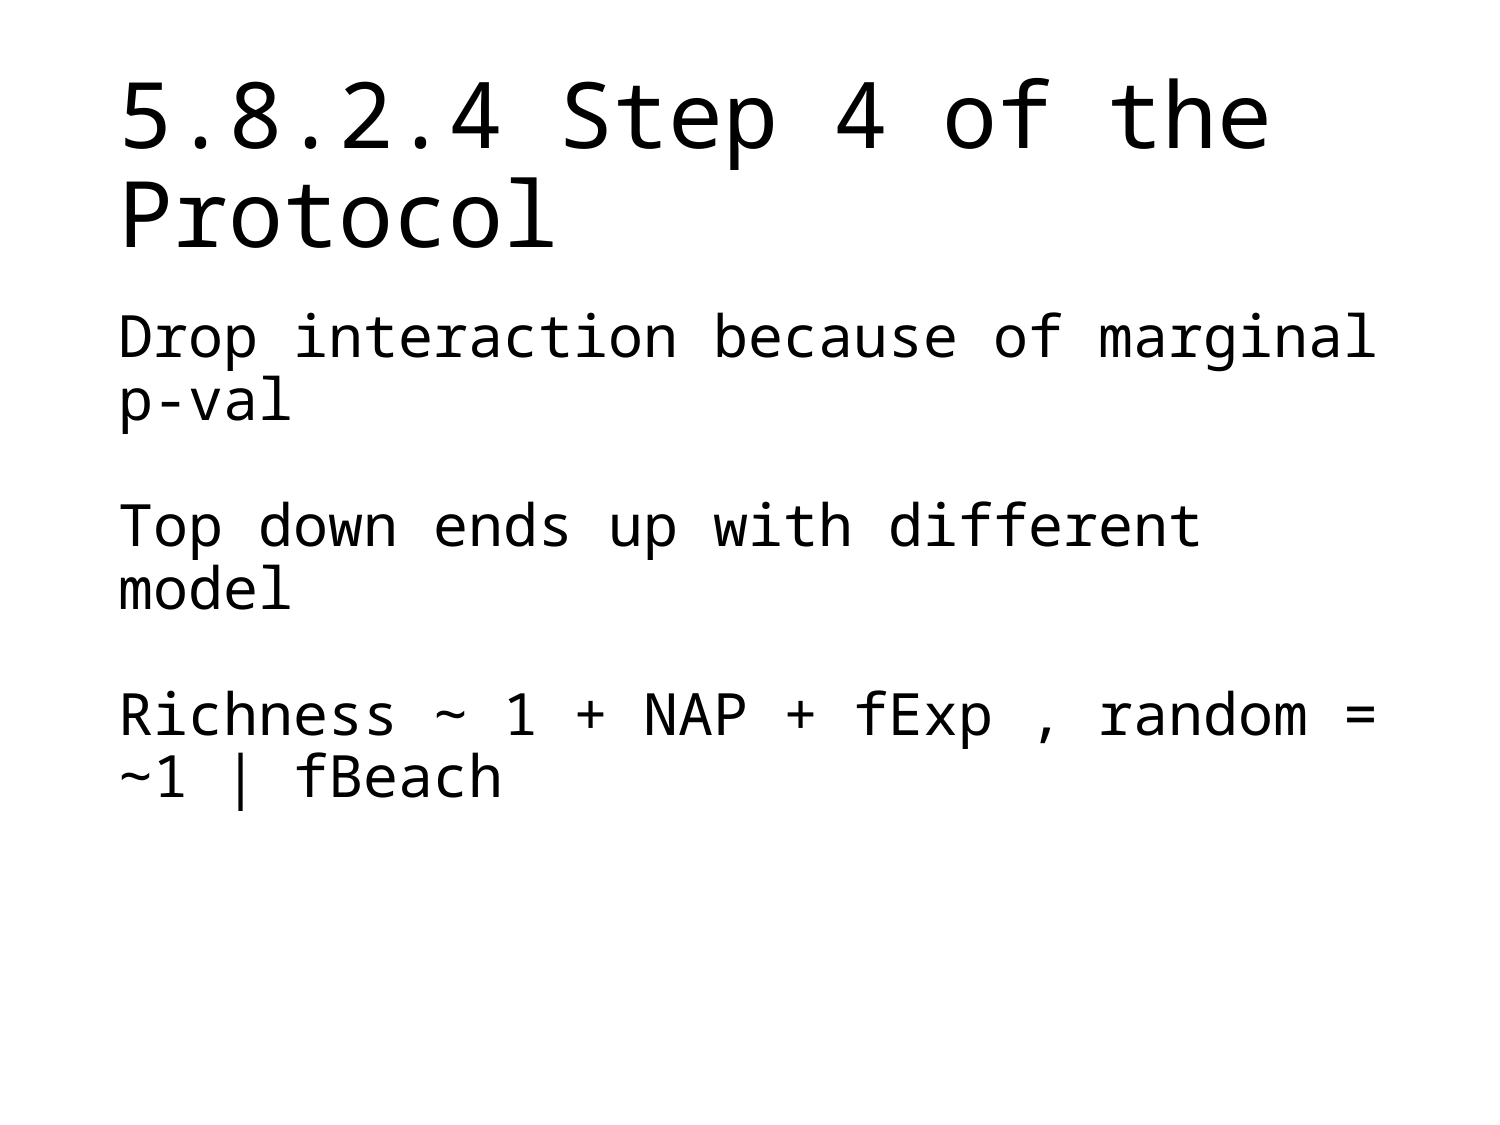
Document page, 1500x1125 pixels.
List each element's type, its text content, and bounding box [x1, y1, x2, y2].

list Drop interaction because of marginal p-val Top down ends up with different model Richness ∼ 1 + NAP + fExp , random = ∼1 | fBeach [103, 299, 1397, 1014]
title 5.8.2.4 Step 4 of the Protocol [103, 59, 1397, 278]
